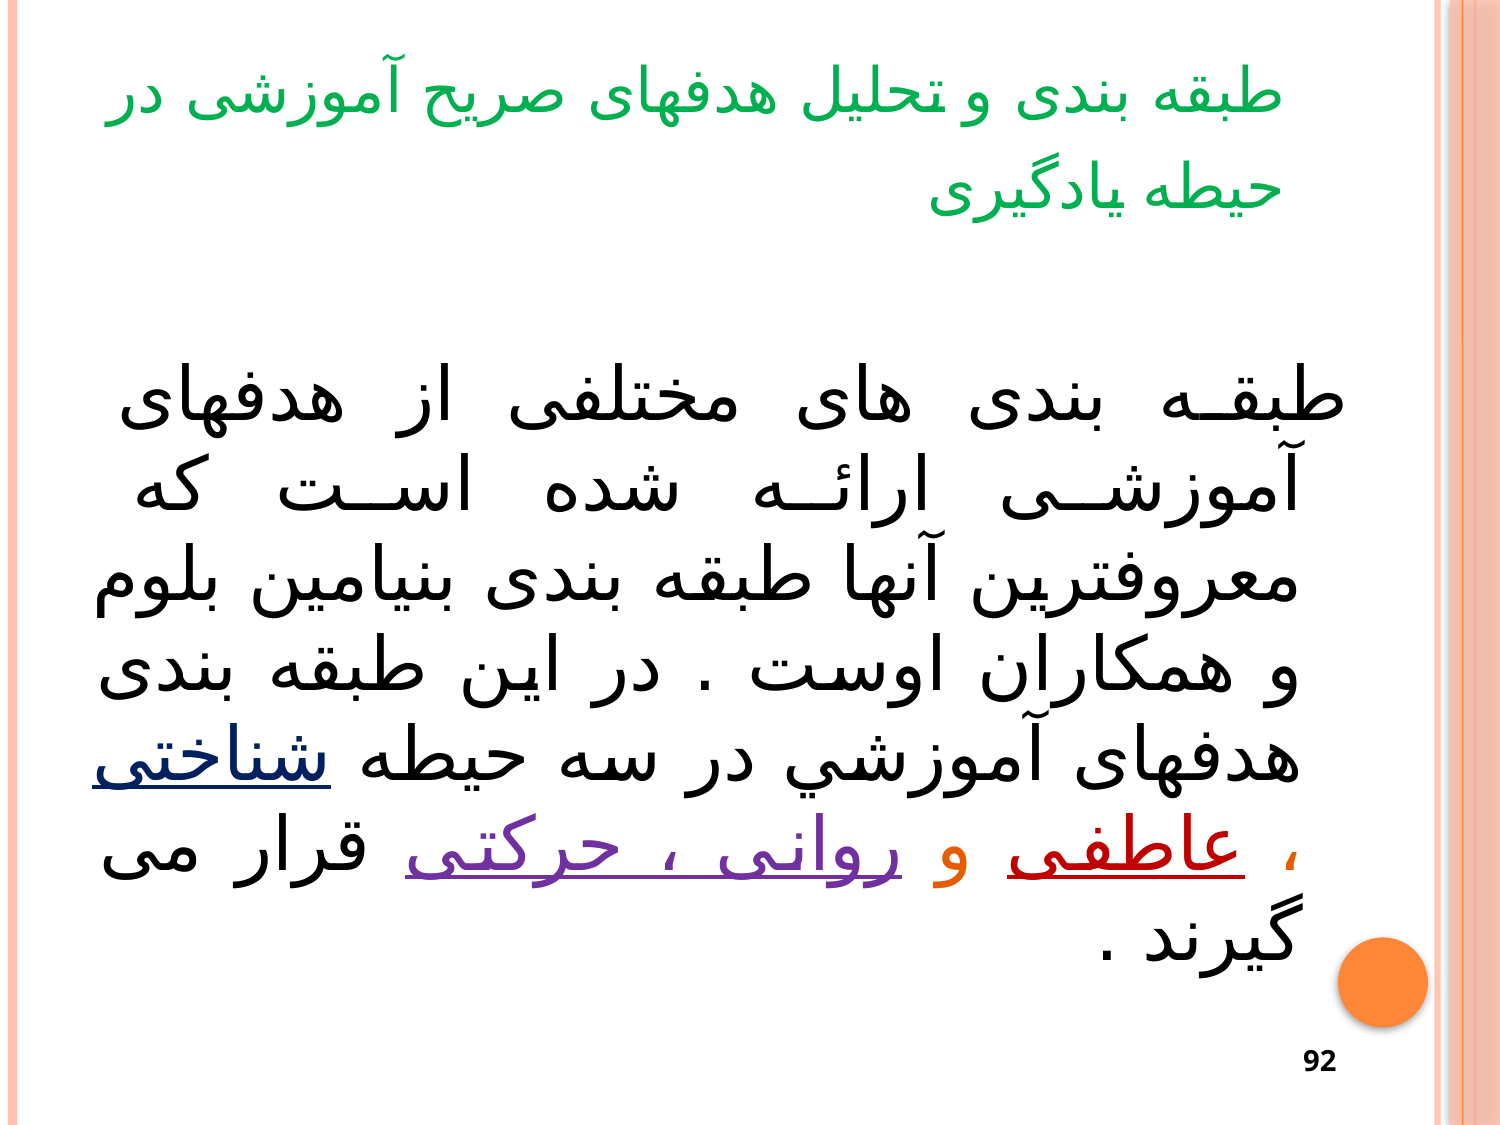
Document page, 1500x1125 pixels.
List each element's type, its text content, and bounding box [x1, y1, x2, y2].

title طبقه بندی و تحلیل هدفهای صریح آموزشی در حیطه یادگیری [75, 45, 1300, 233]
list طبقه بندی های مختلفی از هدفهای آموزشی ارائه شده است که معروفترین آنها طبقه بندی بنیامین بلوم و همکاران اوست . در این طبقه بندی هدفهای آموزشي در سه حیطه شناختی ، عاطفی و روانی ، حرکتی قرار می گیرند . [75, 338, 1363, 976]
slide_number 92 [1163, 1025, 1477, 1100]
